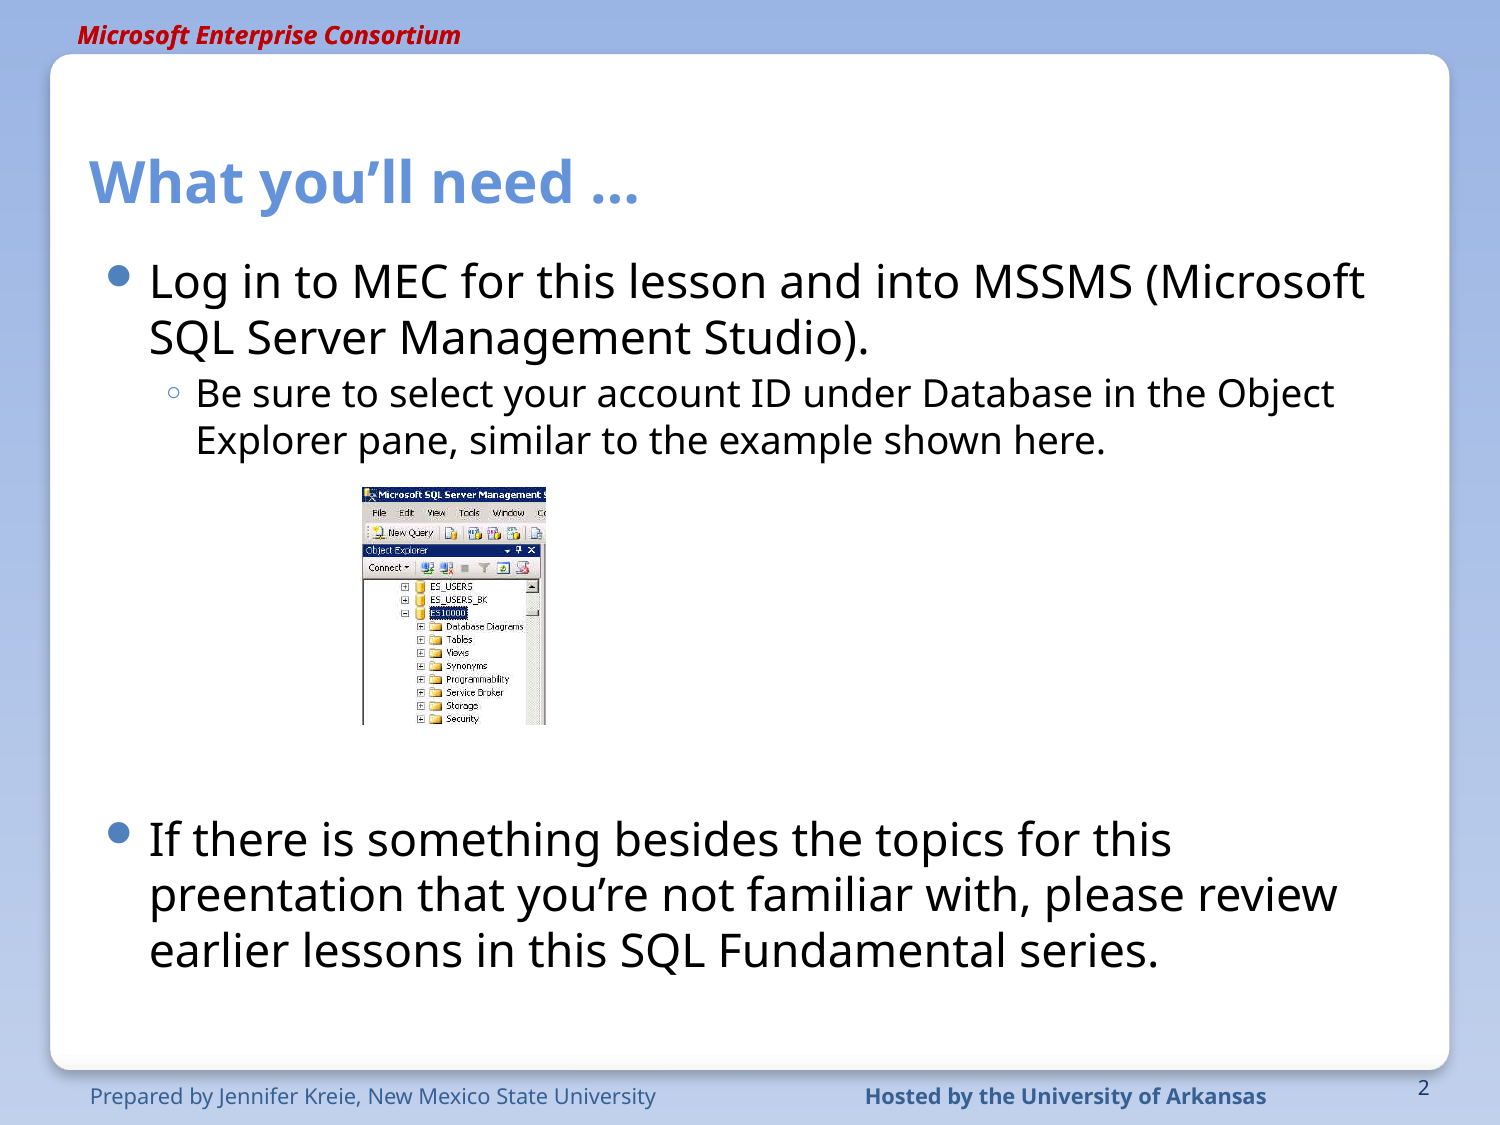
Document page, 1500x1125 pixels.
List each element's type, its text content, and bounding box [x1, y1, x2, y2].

picture [362, 487, 546, 726]
title What you’ll need … [75, 50, 1418, 223]
list Log in to MEC for this lesson and into MSSMS (Microsoft SQL Server Management Studio). Be sure to select your account ID under Database in the Object Explorer pane, similar to the example shown here. If there is something besides the topics for this preentation that you’re not familiar with, please review earlier lessons in this SQL Fundamental series. [75, 237, 1400, 987]
slide_number 2 [1369, 1074, 1445, 1110]
